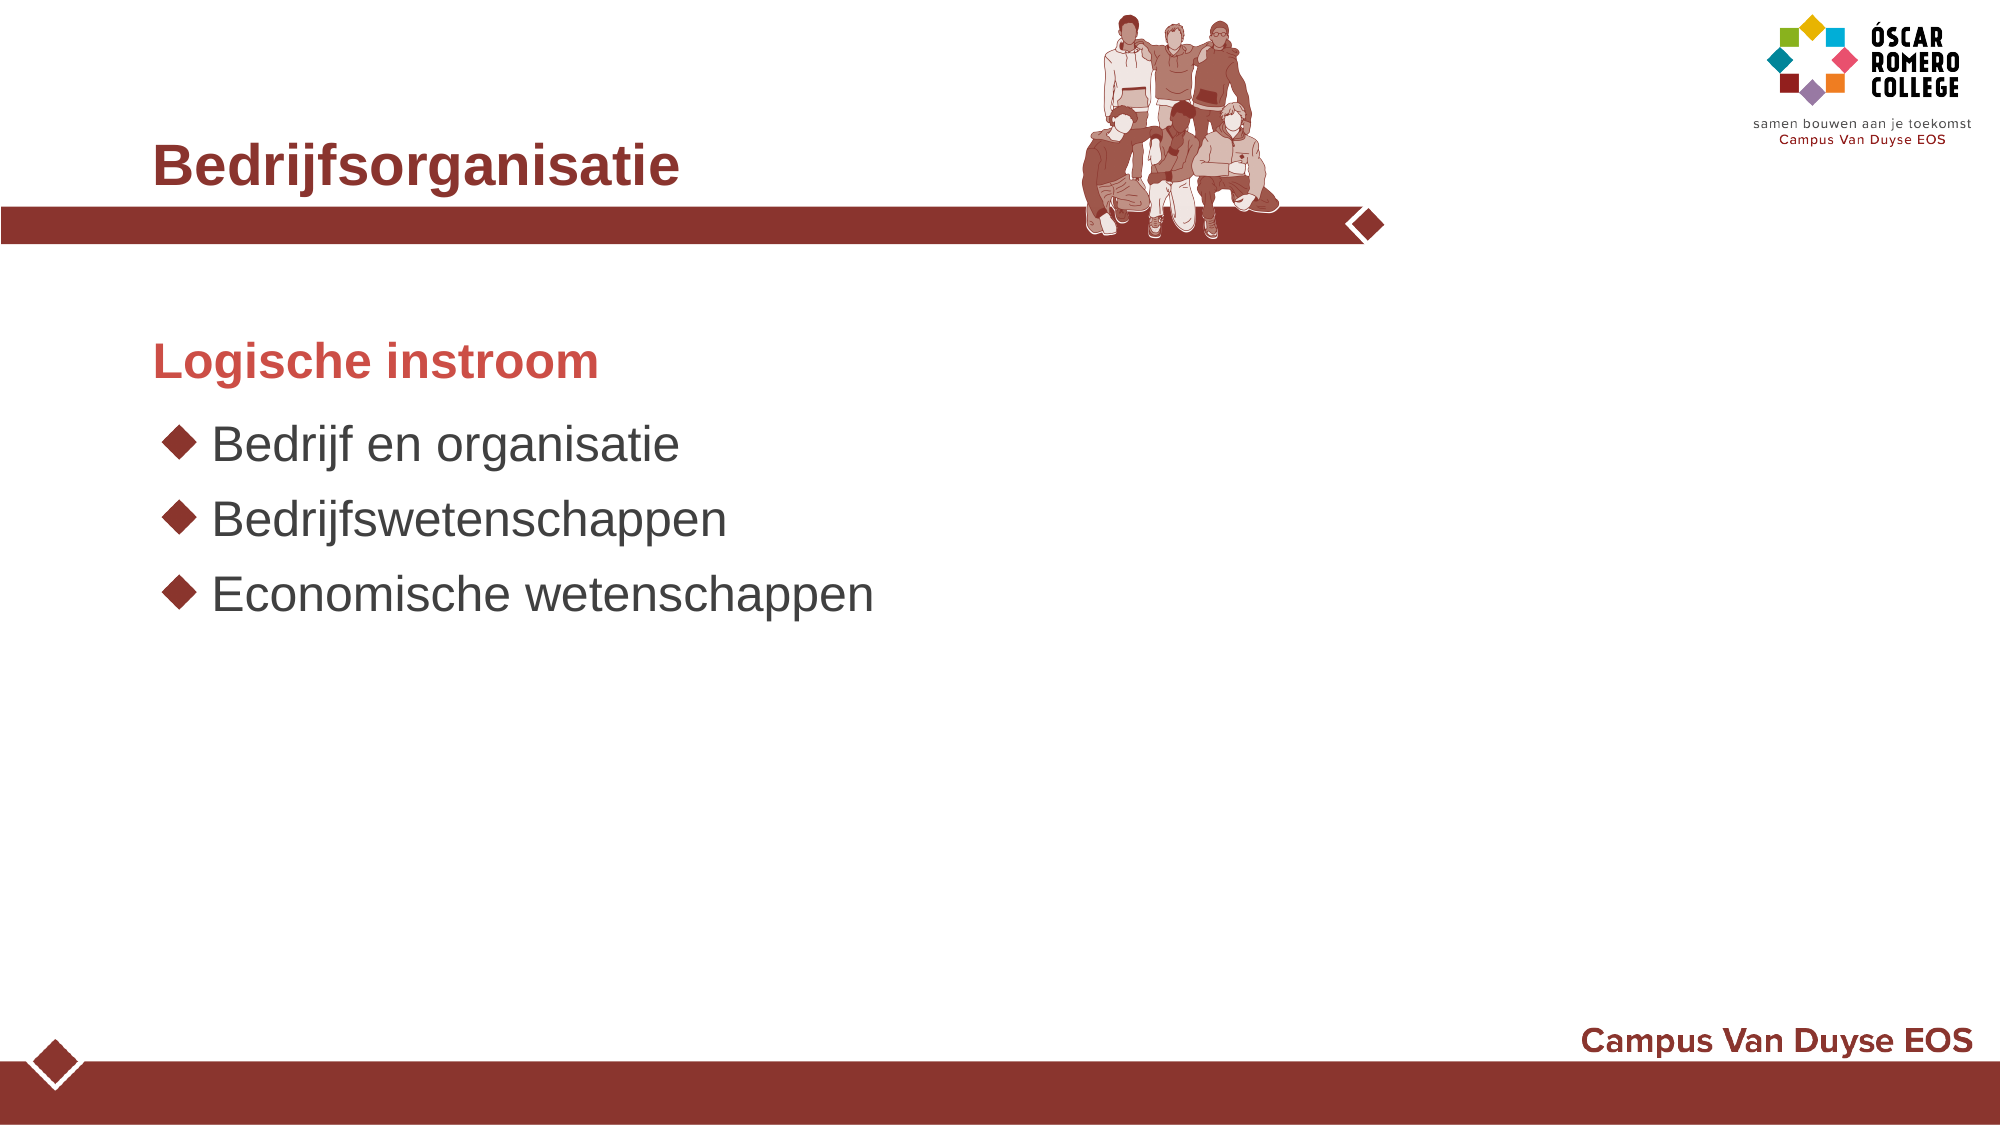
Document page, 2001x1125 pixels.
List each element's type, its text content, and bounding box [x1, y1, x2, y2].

picture [161, 574, 197, 610]
title Bedrijfsorganisatie [137, 58, 1863, 276]
picture [0, 1022, 2000, 1125]
picture [161, 499, 197, 535]
list Bedrijf en organisatie Bedrijfswetenschappen Economische wetenschappen [137, 410, 1863, 1016]
picture [1081, 14, 1280, 58]
picture [1753, 14, 1972, 149]
picture [161, 424, 197, 460]
list Logische instroom [137, 276, 1863, 398]
